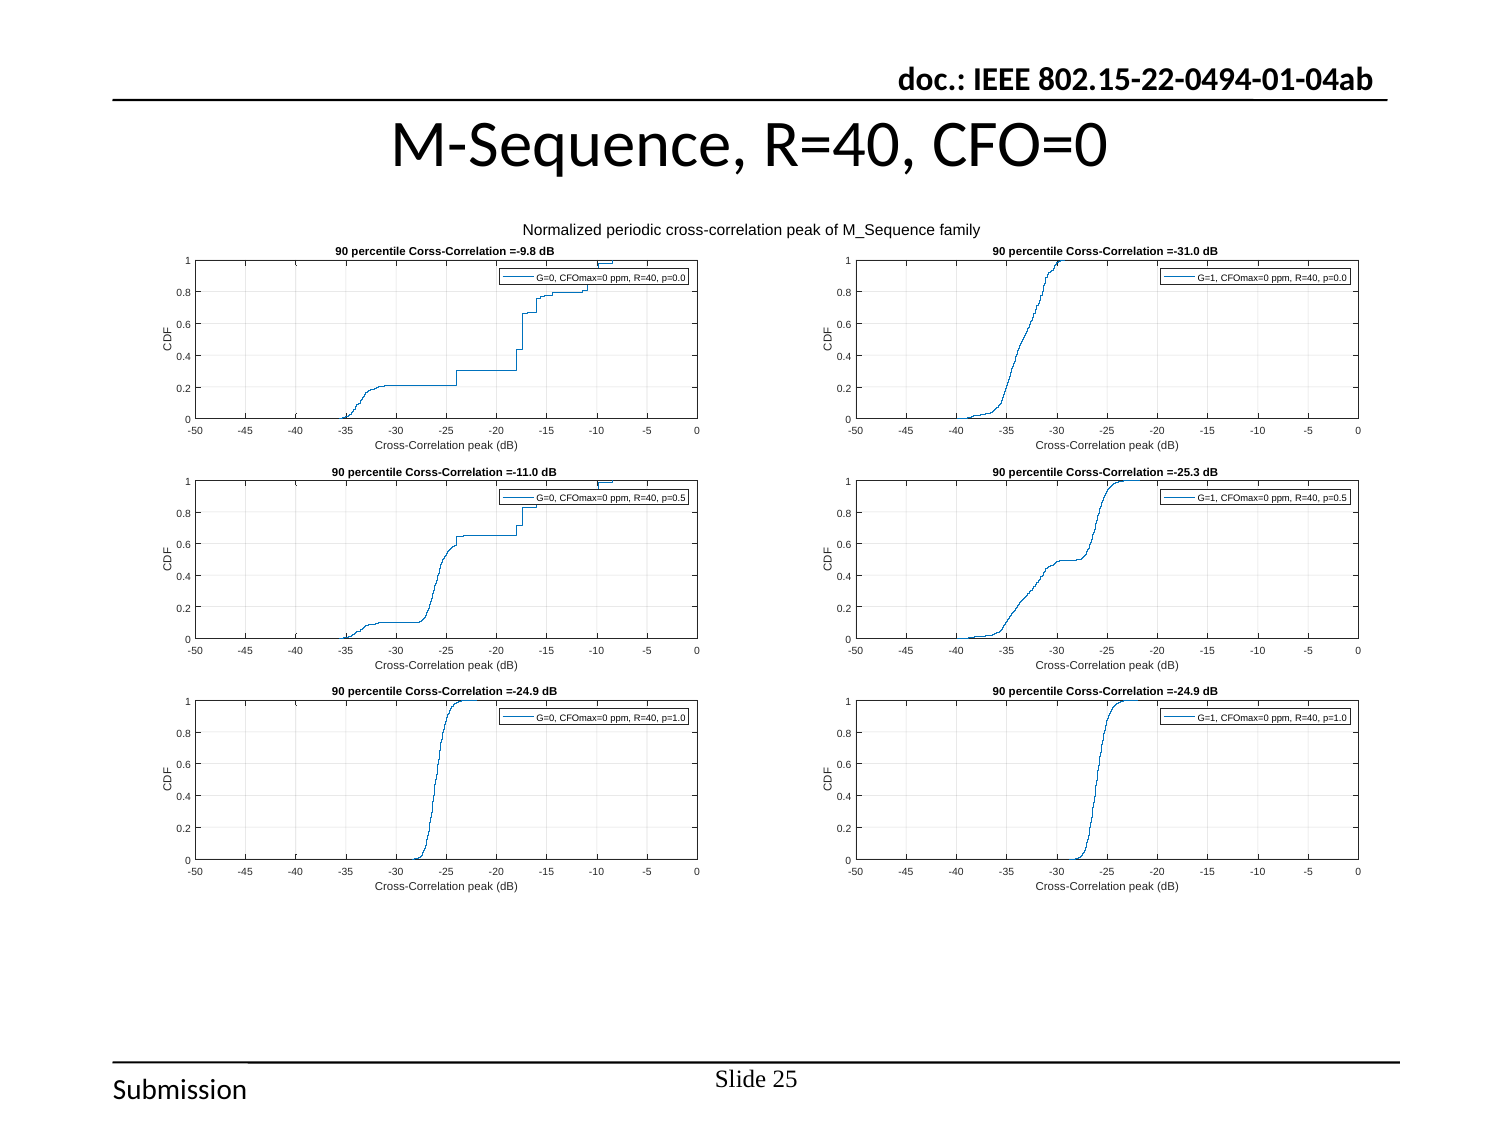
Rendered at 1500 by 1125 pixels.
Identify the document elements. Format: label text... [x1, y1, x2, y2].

slide_number Slide 25 [712, 1062, 800, 1093]
picture [0, 185, 1500, 939]
title M-Sequence, R=40, CFO=0 [60, 113, 1440, 167]
